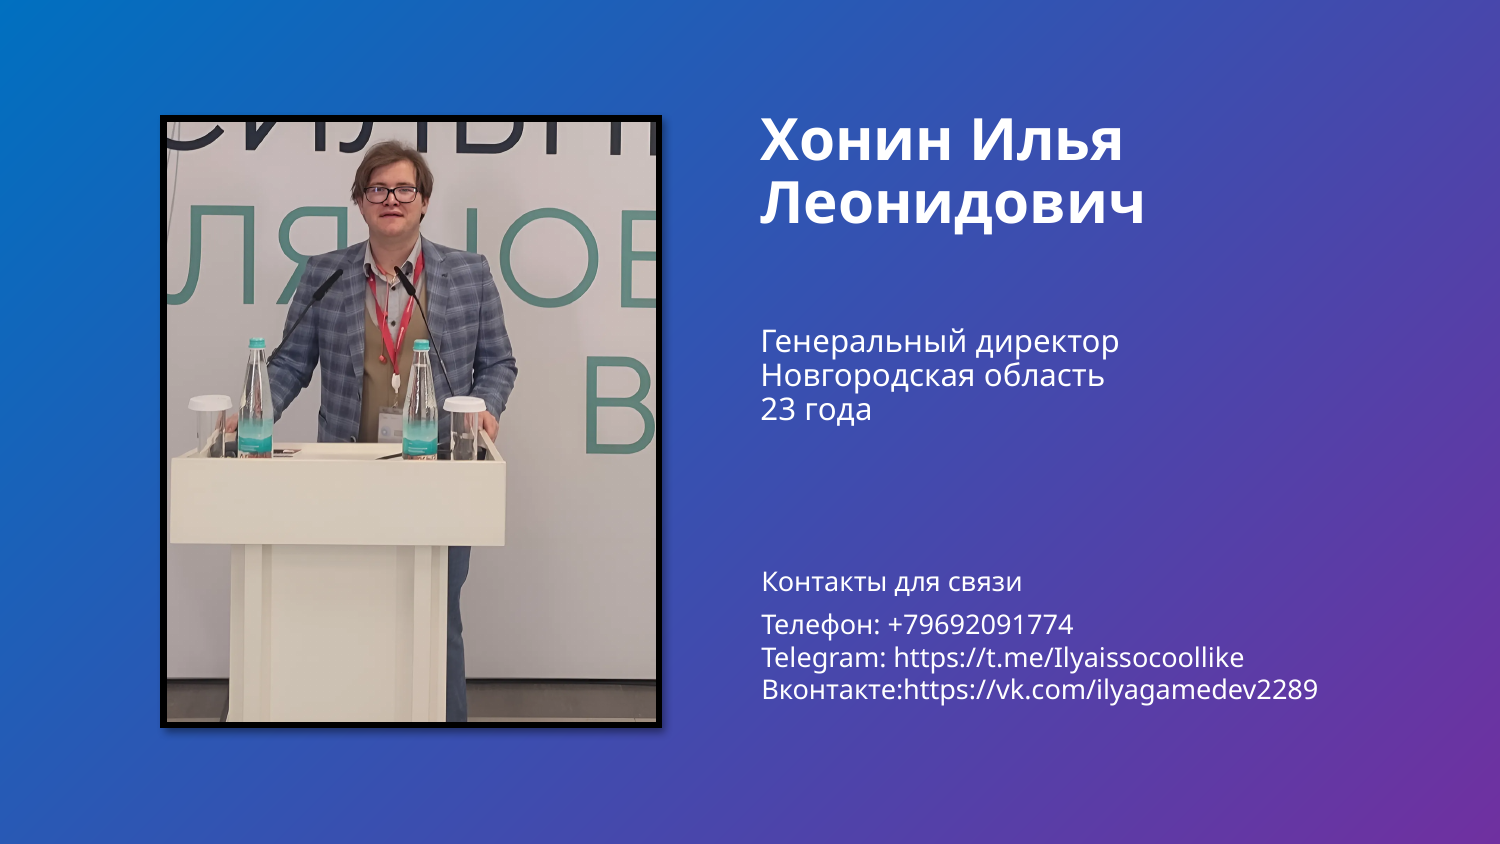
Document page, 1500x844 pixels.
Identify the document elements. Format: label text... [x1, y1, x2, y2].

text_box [753, 557, 1386, 697]
picture [166, 121, 656, 723]
text_box Генеральный директор Новгородская область 23 года [752, 318, 1410, 422]
text_box Хонин Илья Леонидович [752, 102, 1410, 287]
